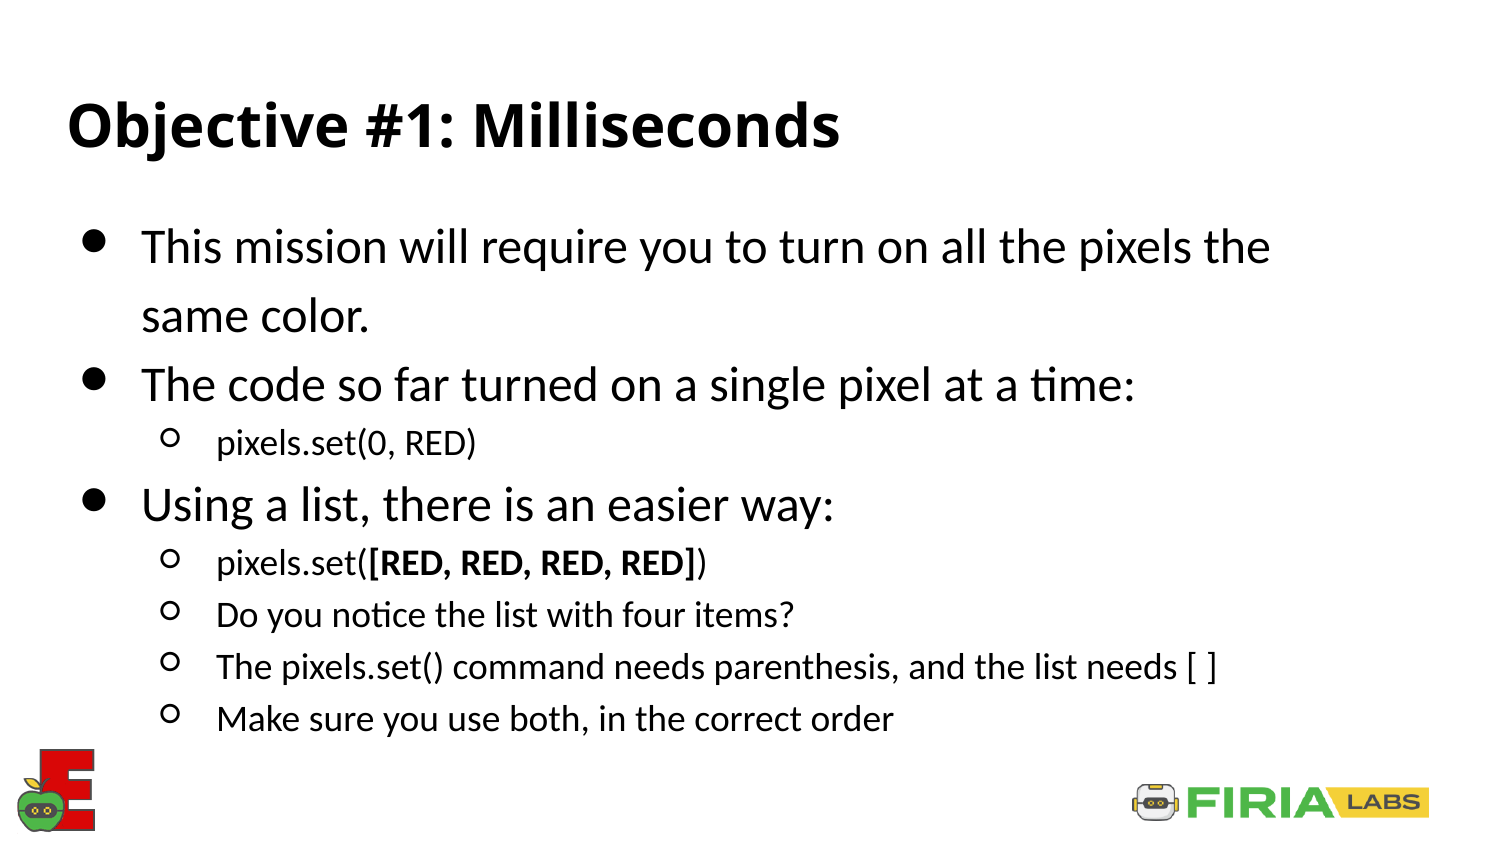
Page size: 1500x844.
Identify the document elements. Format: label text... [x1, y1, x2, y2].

title Objective #1: Milliseconds [51, 72, 1449, 176]
picture [1121, 777, 1436, 826]
list This mission will require you to turn on all the pixels the same color. The code so far turned on a single pixel at a time: pixels.set(0, RED) Using a list, there is an easier way: pixels.set([RED, RED, RED, RED]) Do you notice the list with four items? The pixels.set() command needs parenthesis, and the list needs [ ] Make sure you use both, in the correct order [51, 189, 1404, 786]
picture [11, 744, 102, 834]
